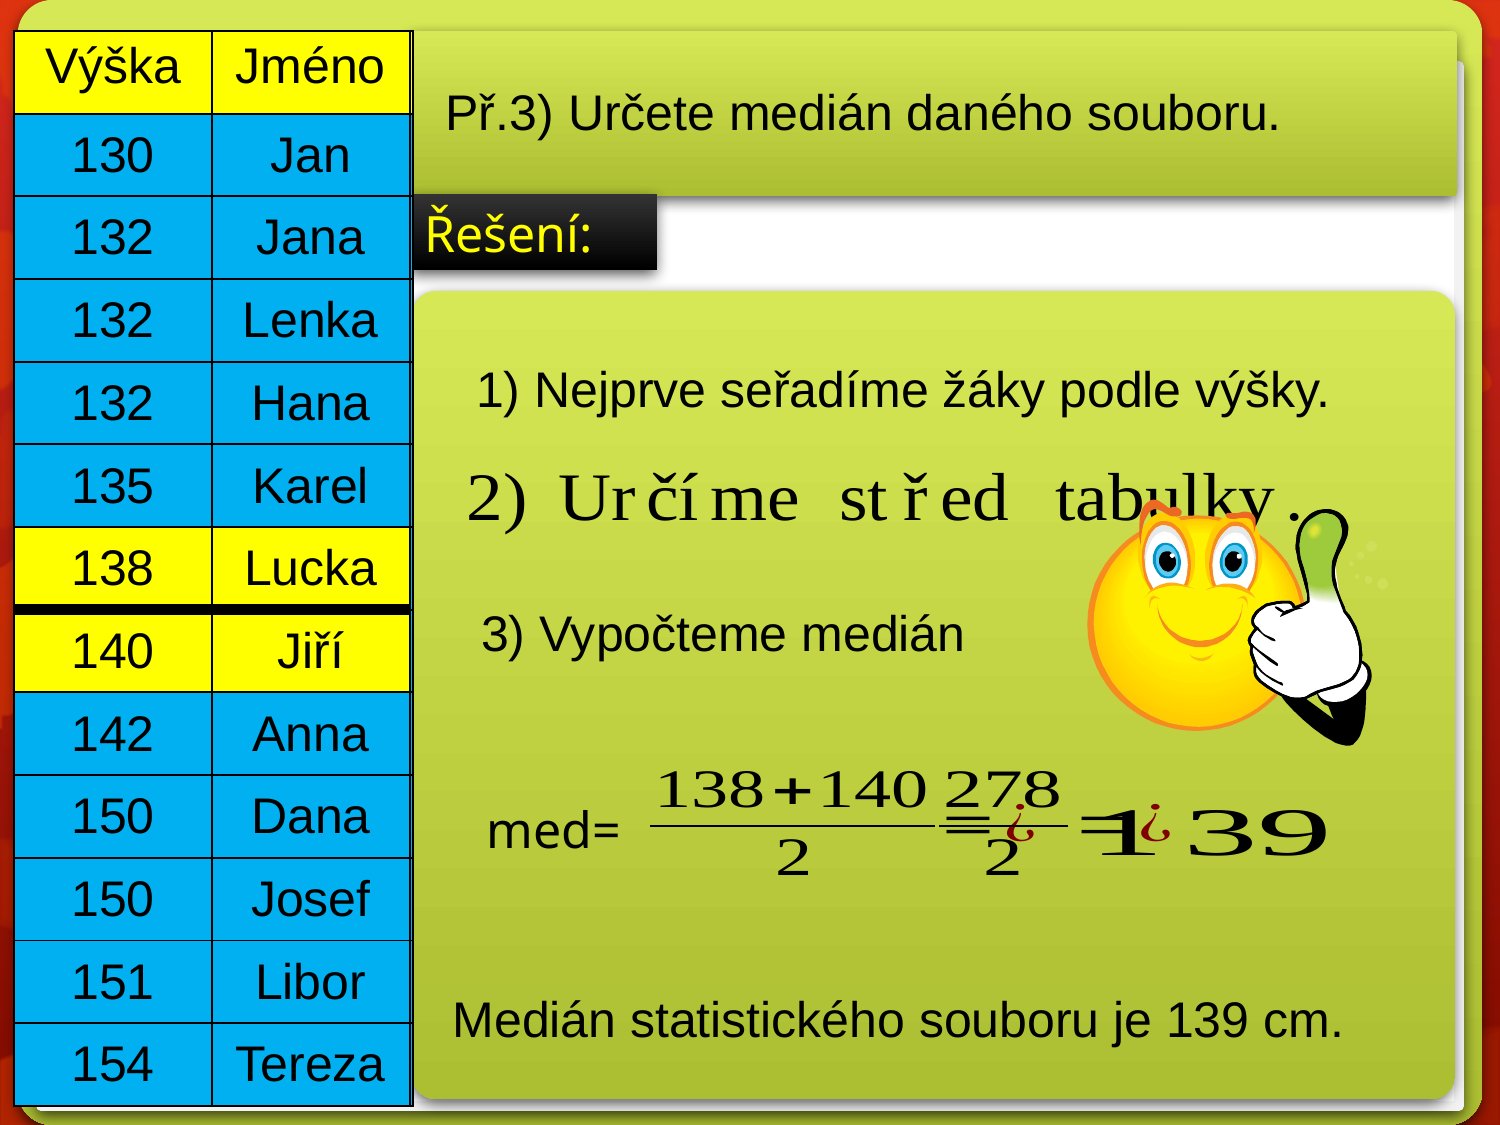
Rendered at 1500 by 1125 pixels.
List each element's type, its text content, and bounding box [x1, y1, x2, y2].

table_cell 138 [15, 528, 211, 604]
table_header Jméno [213, 32, 409, 113]
table_cell 142 [15, 693, 211, 774]
table_cell Jana [213, 197, 409, 278]
table_cell Libor [213, 941, 409, 1022]
table_cell 132 [15, 197, 211, 278]
text_box Medián statistického souboru je 139 cm. [438, 980, 1395, 1056]
table_cell Josef [213, 859, 409, 940]
table_cell 130 [15, 115, 211, 195]
table_cell Karel [213, 445, 409, 526]
text_box [414, 290, 1456, 1100]
table_cell Dana [213, 776, 409, 857]
table_cell 135 [15, 445, 211, 526]
table_cell 150 [15, 776, 211, 857]
text_box 1) Nejprve seřadíme žáky podle výšky. [461, 349, 1399, 425]
text_box 3) Vypočteme medián [466, 594, 1081, 670]
text_box Př.3) Určete medián daného souboru. [430, 73, 1388, 149]
text_box [17, 0, 1483, 1125]
text_box [414, 30, 1458, 197]
table_cell 154 [15, 1024, 211, 1105]
table_cell Hana [213, 363, 409, 443]
table_cell 150 [15, 859, 211, 940]
table_cell Lenka [213, 280, 409, 361]
table_cell 132 [15, 363, 211, 443]
text_box Řešení: [414, 194, 658, 271]
table_cell 151 [15, 941, 211, 1022]
text_box med= [472, 790, 672, 866]
table_cell Jiří [213, 615, 409, 691]
picture [1086, 499, 1389, 747]
table_cell 132 [15, 280, 211, 361]
table_cell Tereza [213, 1024, 409, 1105]
text_box [665, 211, 1459, 300]
table_cell Jan [213, 115, 409, 195]
table_cell Anna [213, 693, 409, 774]
table_header Výška [15, 32, 211, 113]
table_cell 140 [15, 615, 211, 691]
table_cell Lucka [213, 528, 409, 604]
